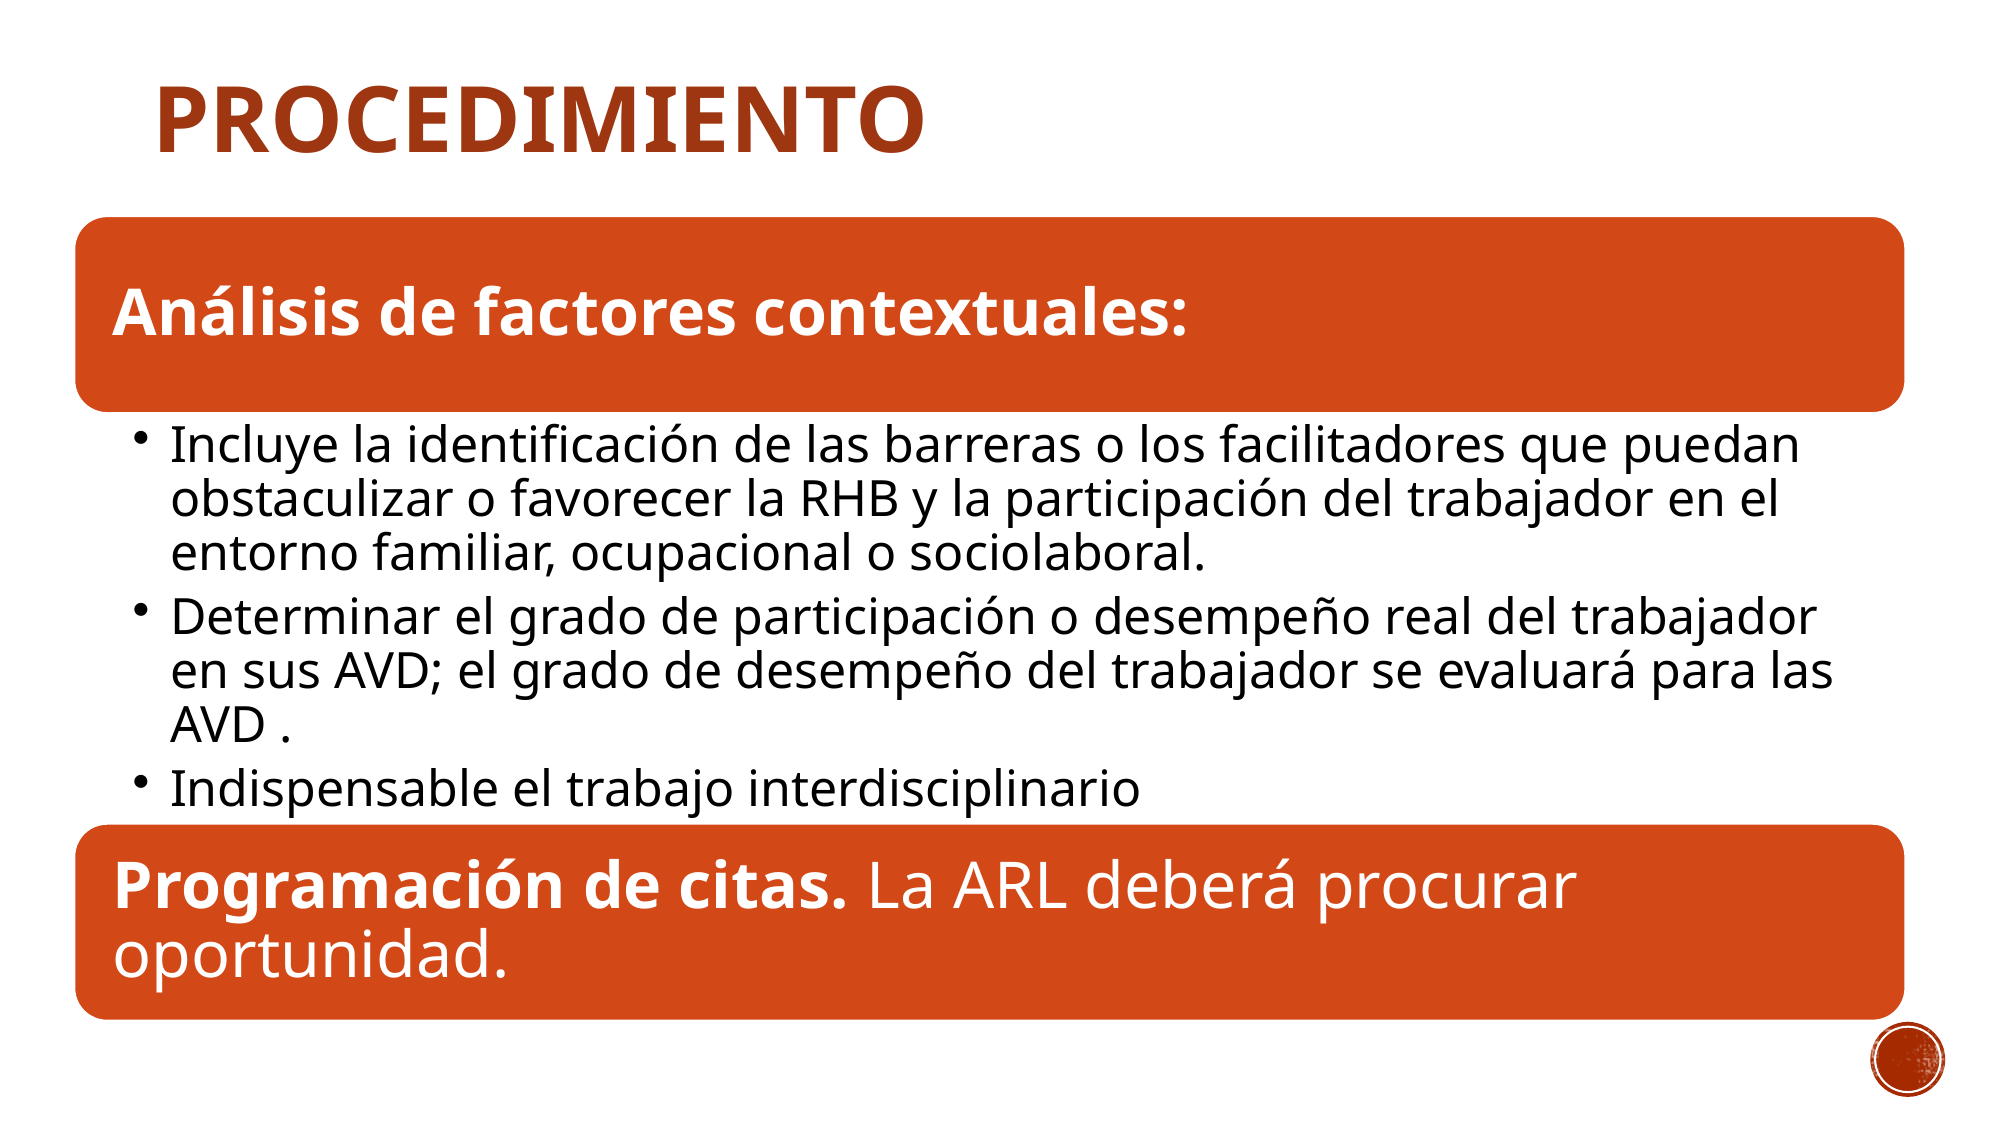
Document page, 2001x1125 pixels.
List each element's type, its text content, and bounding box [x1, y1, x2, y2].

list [75, 206, 1904, 1029]
title Procedimiento [137, 59, 1863, 186]
